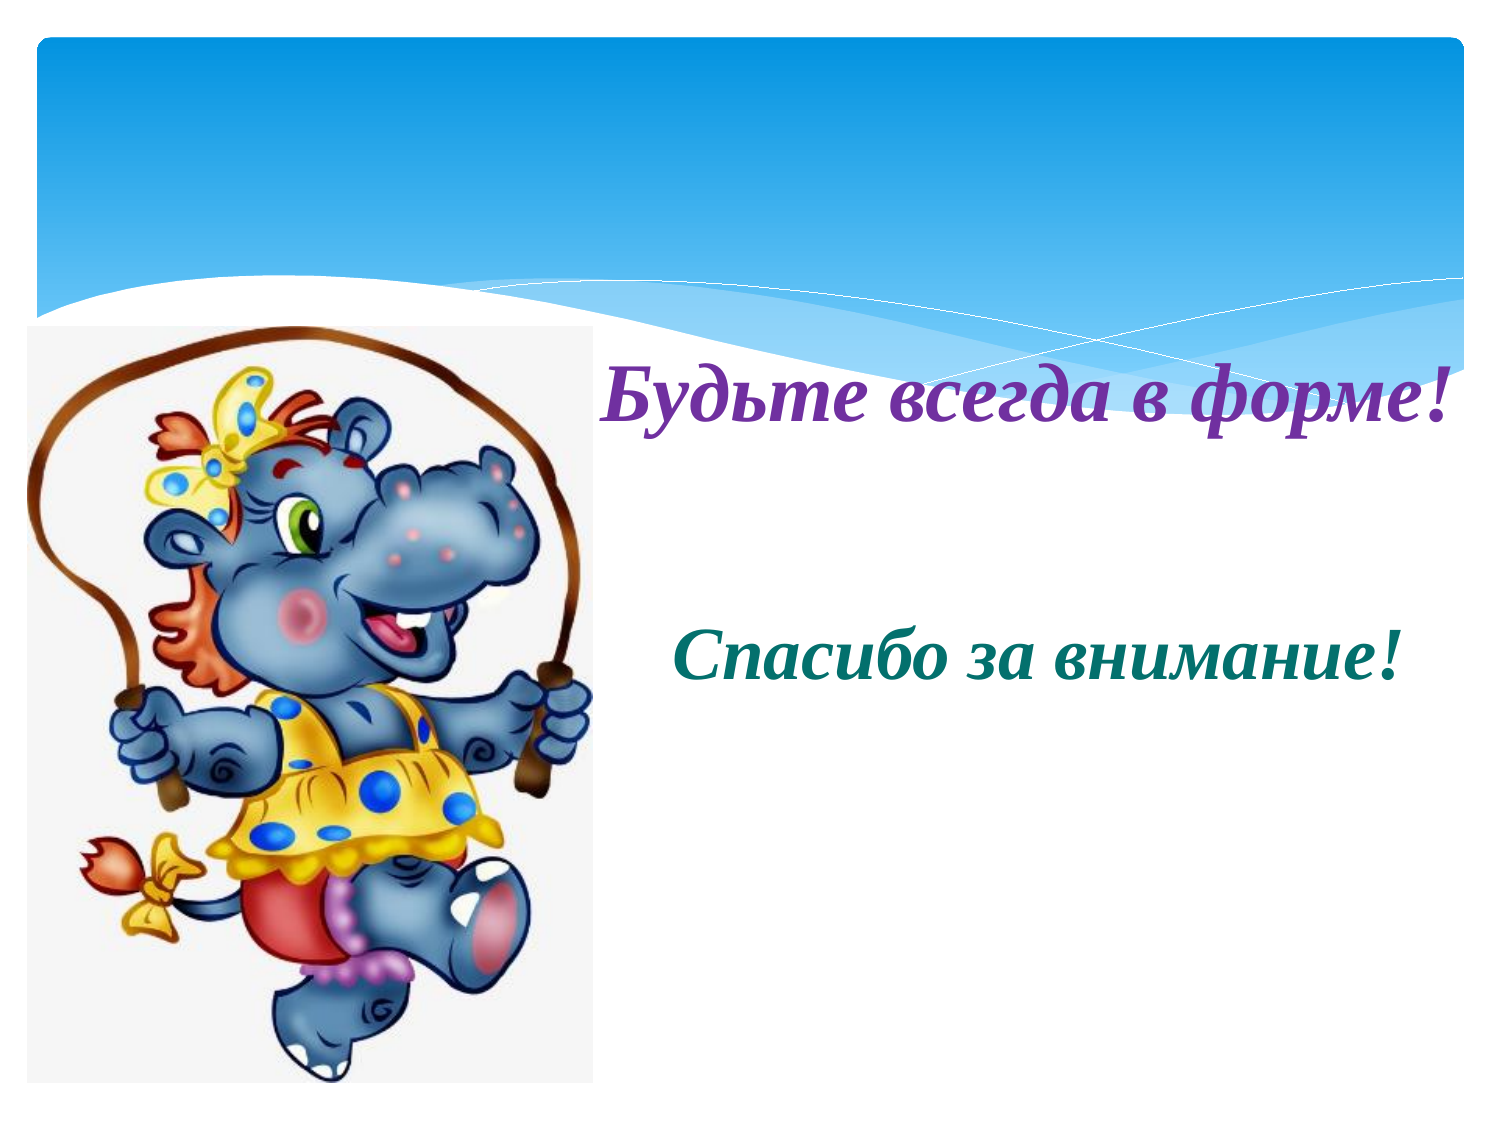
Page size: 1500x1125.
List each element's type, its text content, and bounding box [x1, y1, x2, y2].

picture [26, 326, 593, 1083]
title Будьте всегда в форме! [572, 302, 1484, 574]
text_box Спасибо за внимание! [643, 597, 1436, 703]
